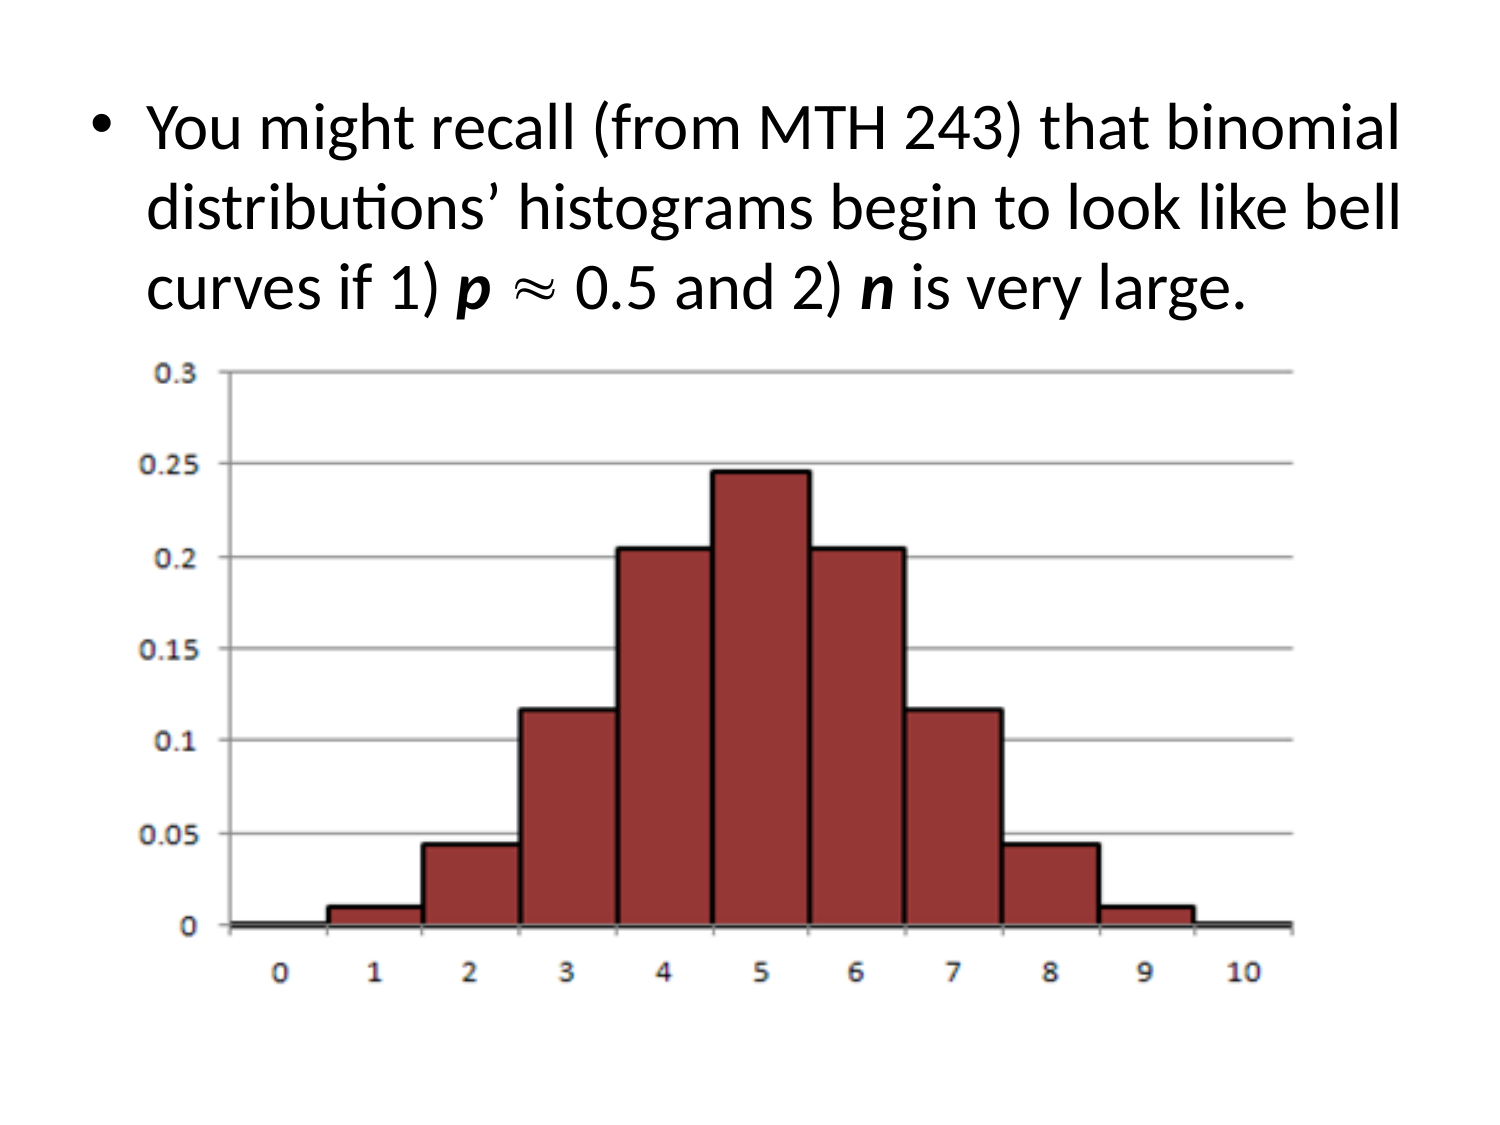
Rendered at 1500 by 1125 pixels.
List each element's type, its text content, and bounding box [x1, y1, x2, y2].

list You might recall (from MTH 243) that binomial distributions’ histograms begin to look like bell curves if 1) p  0.5 and 2) n is very large. [75, 75, 1425, 368]
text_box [109, 349, 1310, 1038]
